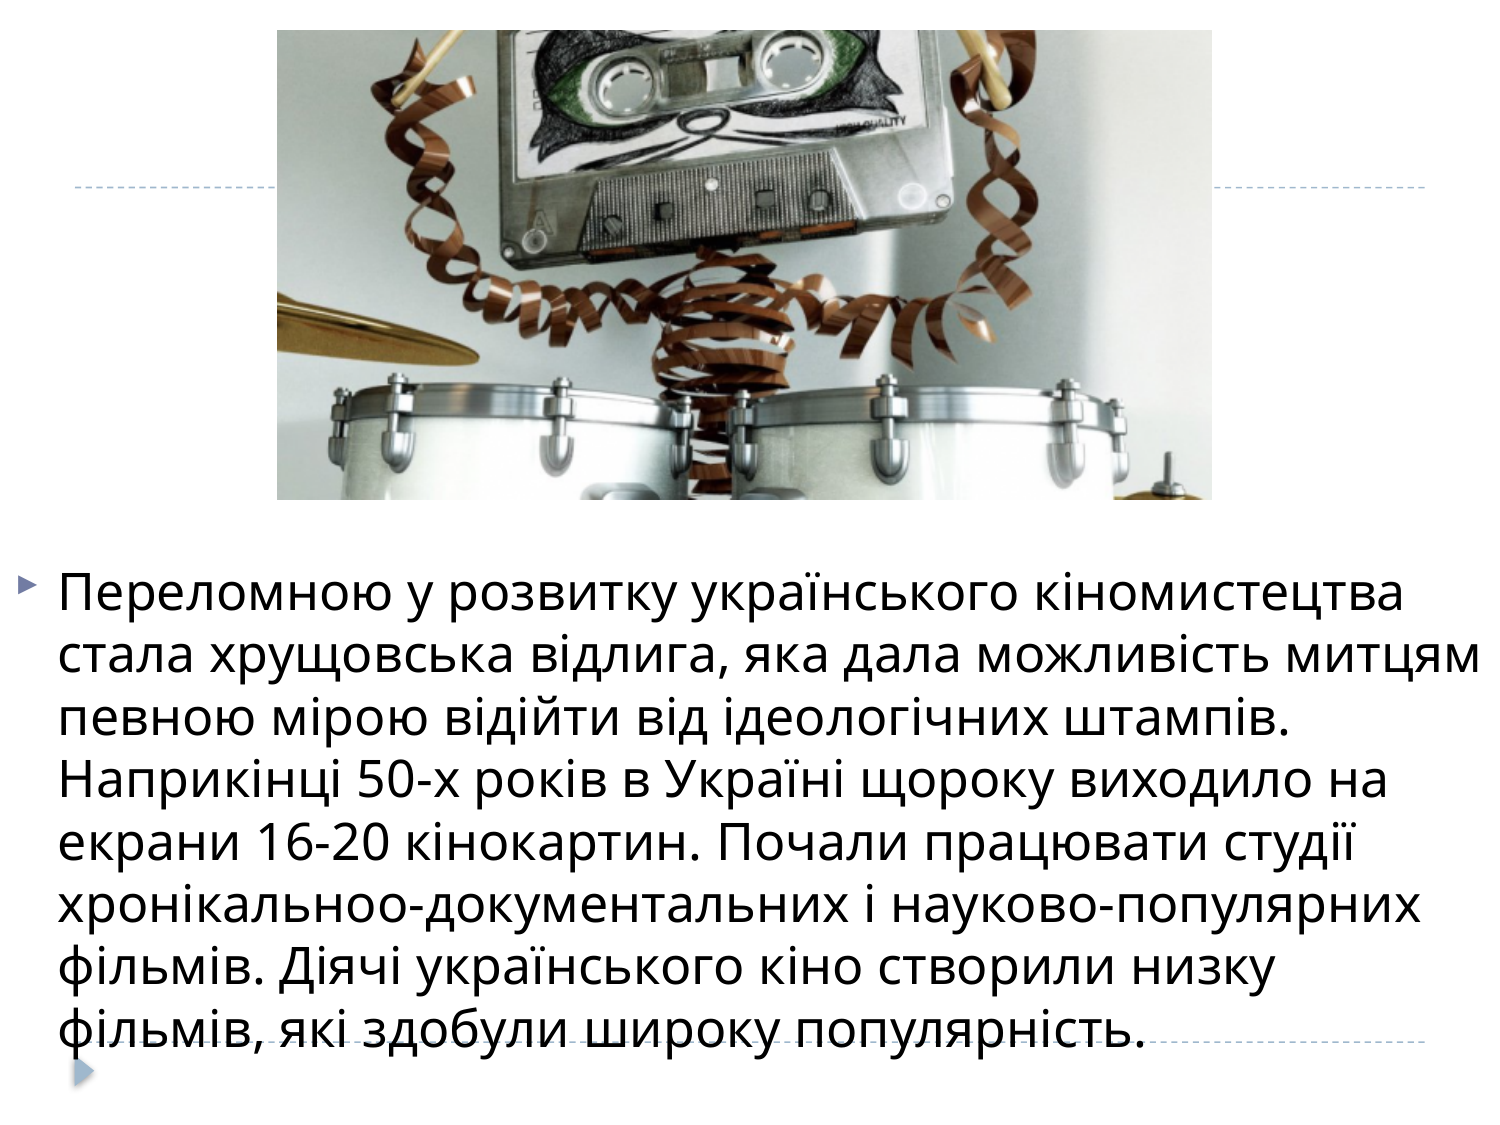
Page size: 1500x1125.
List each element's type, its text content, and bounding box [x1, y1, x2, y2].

picture [277, 30, 1213, 500]
list Переломною у розвитку українського кіномистецтва стала хрущовська відлига, яка дала можливість митцям певною мірою відійти від ідеологічних штампів. Наприкінці 50-х років в Україні щороку виходило на екрани 16-20 кінокартин. Почали працювати студії хронікальноо-документальних і науково-популярних фільмів. Діячі українського кіно створили низку фільмів, які здобули широку популярність. [0, 550, 1500, 1125]
